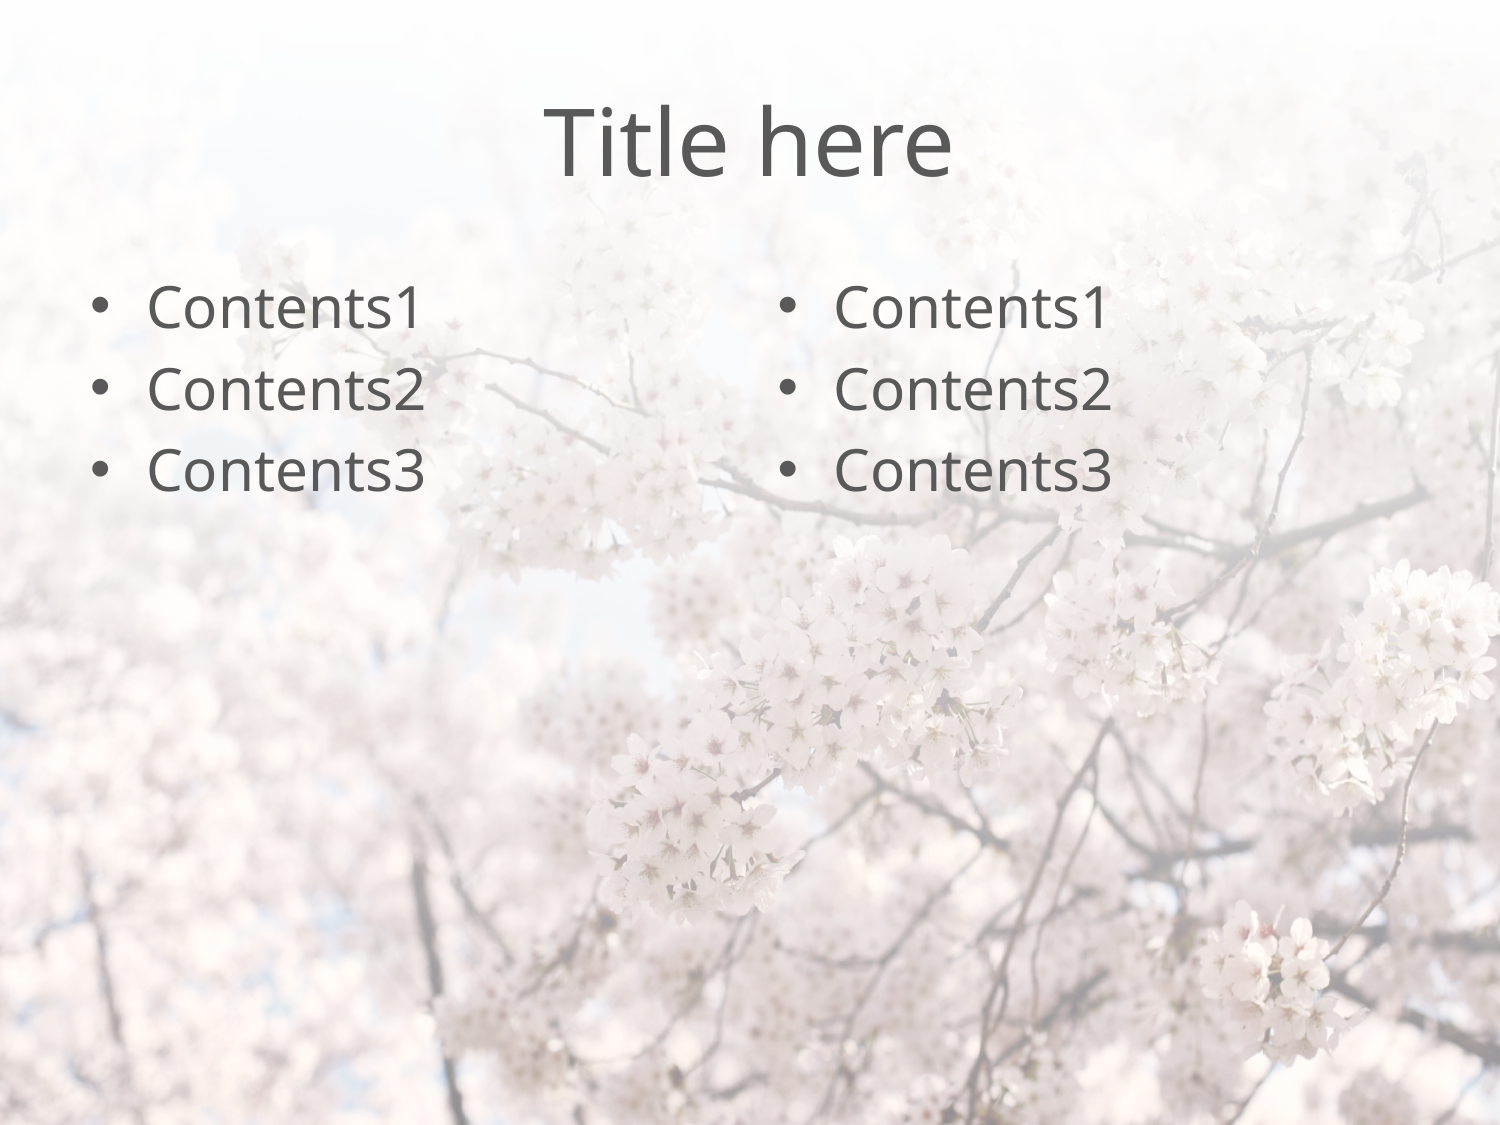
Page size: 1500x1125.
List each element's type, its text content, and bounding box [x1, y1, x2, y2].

text_box [0, 0, 1500, 1125]
list Contents1 Contents2 Contents3 [762, 262, 1425, 1005]
title Title here [75, 45, 1425, 233]
list Contents1 Contents2 Contents3 [75, 262, 738, 1005]
